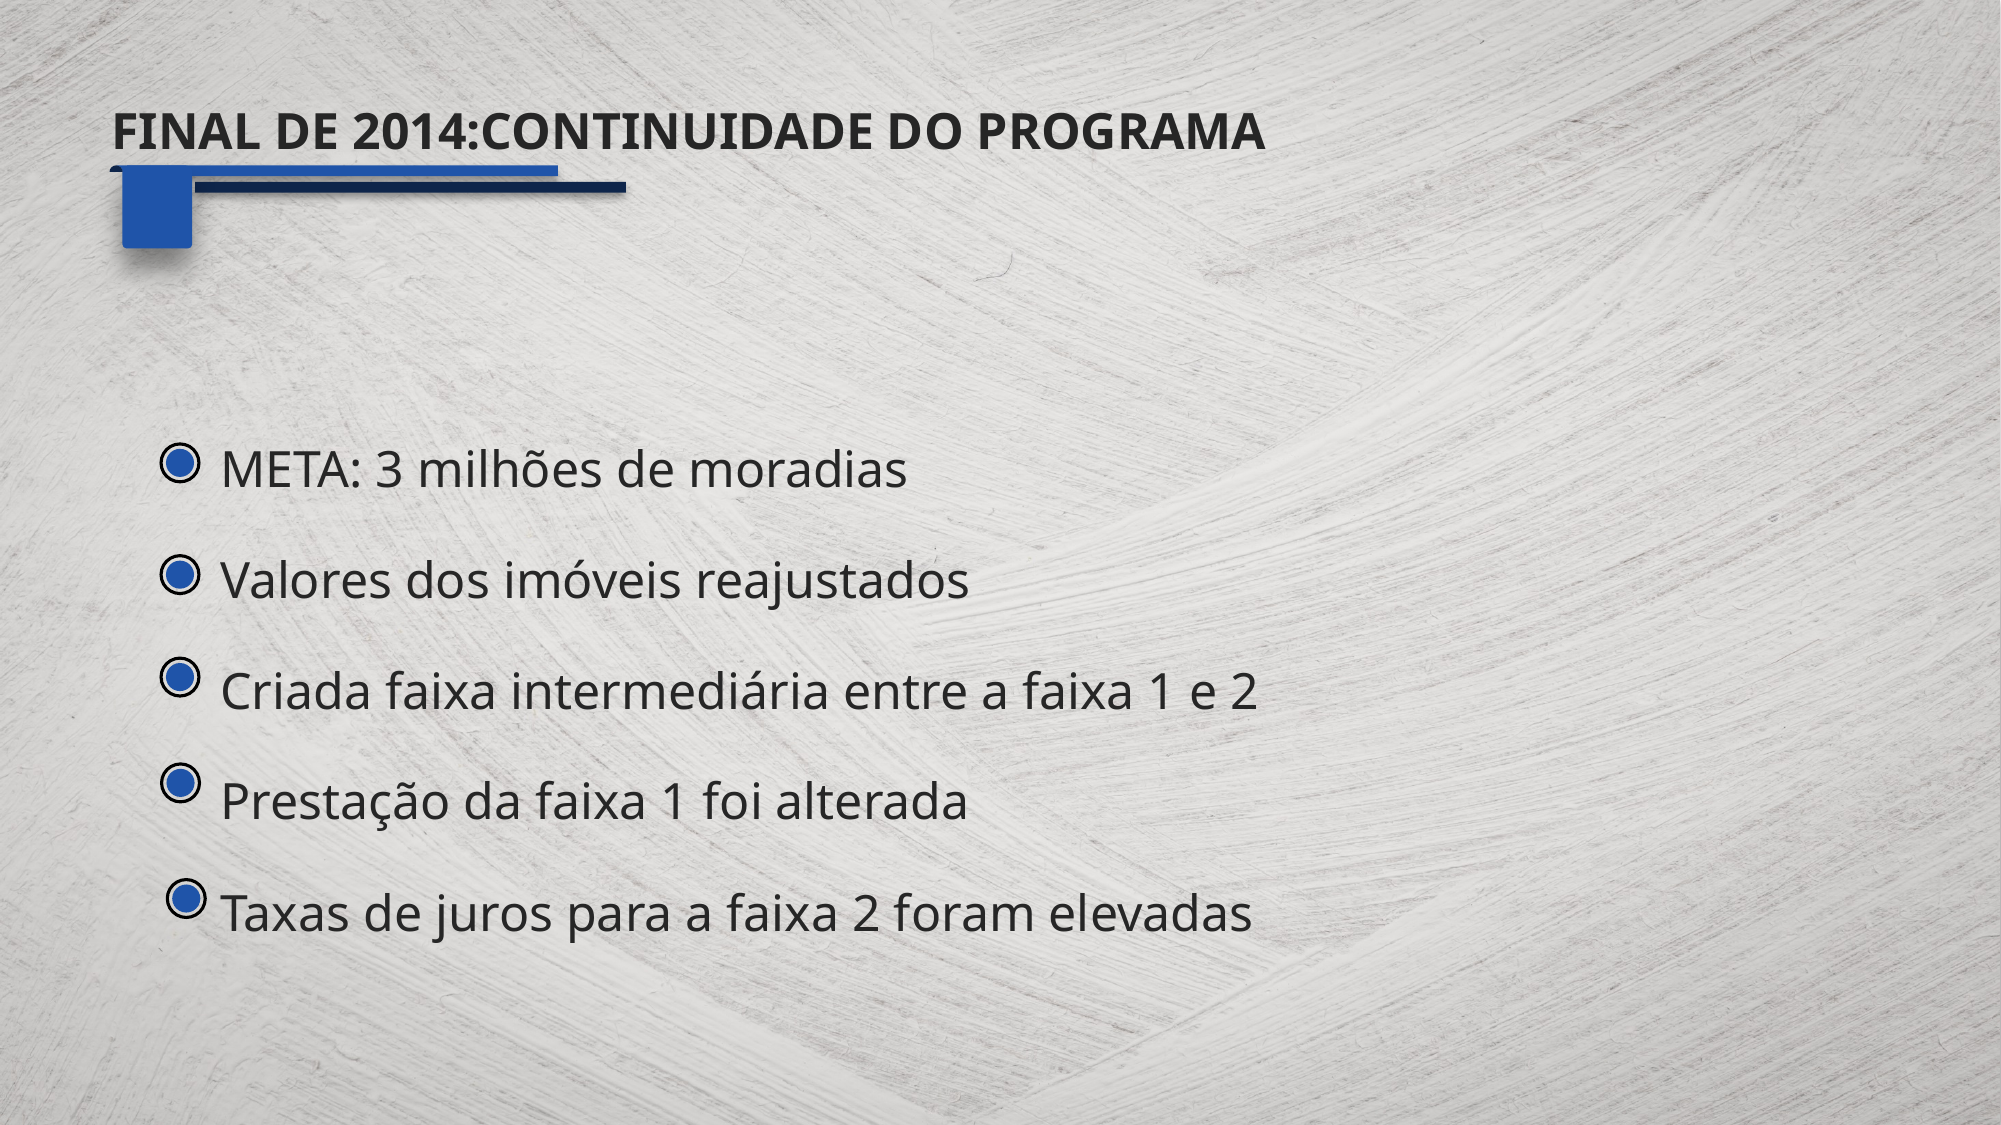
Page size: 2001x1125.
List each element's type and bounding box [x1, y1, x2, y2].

text_box [160, 443, 200, 483]
text_box [109, 164, 627, 249]
text_box [160, 657, 200, 697]
text_box [160, 555, 200, 595]
text_box [161, 763, 200, 803]
picture [0, 0, 2000, 1125]
text_box [166, 879, 206, 918]
